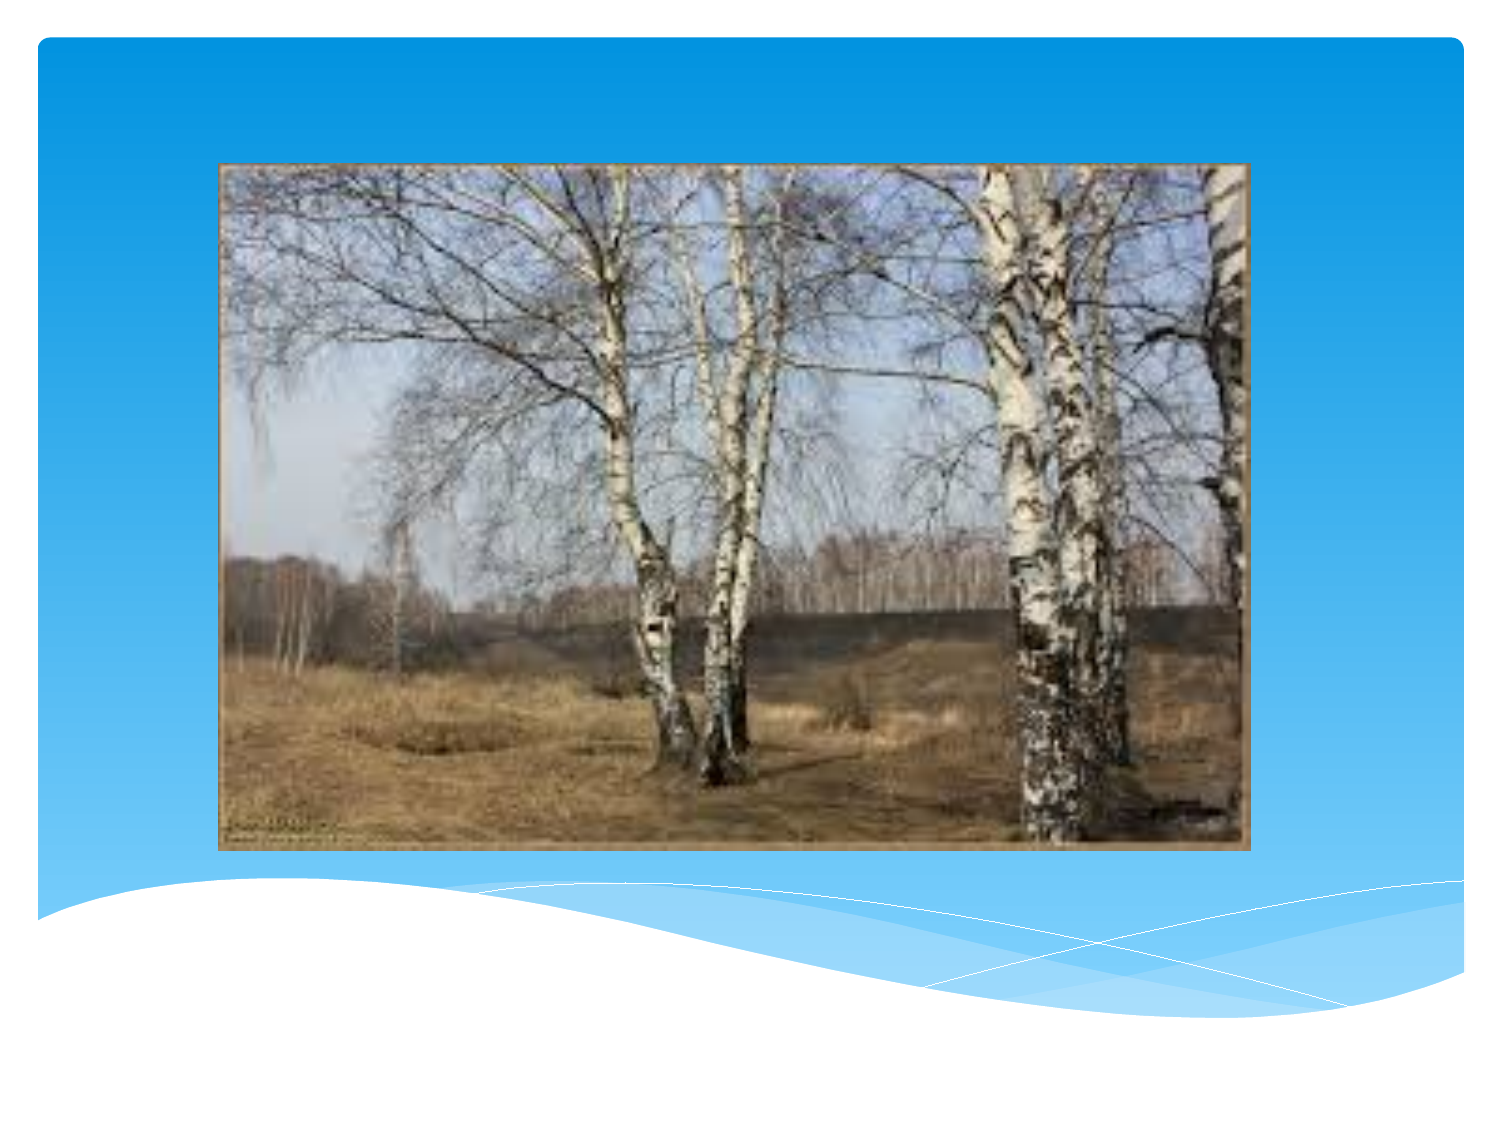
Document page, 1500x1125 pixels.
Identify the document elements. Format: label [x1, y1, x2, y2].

picture [218, 164, 1251, 851]
